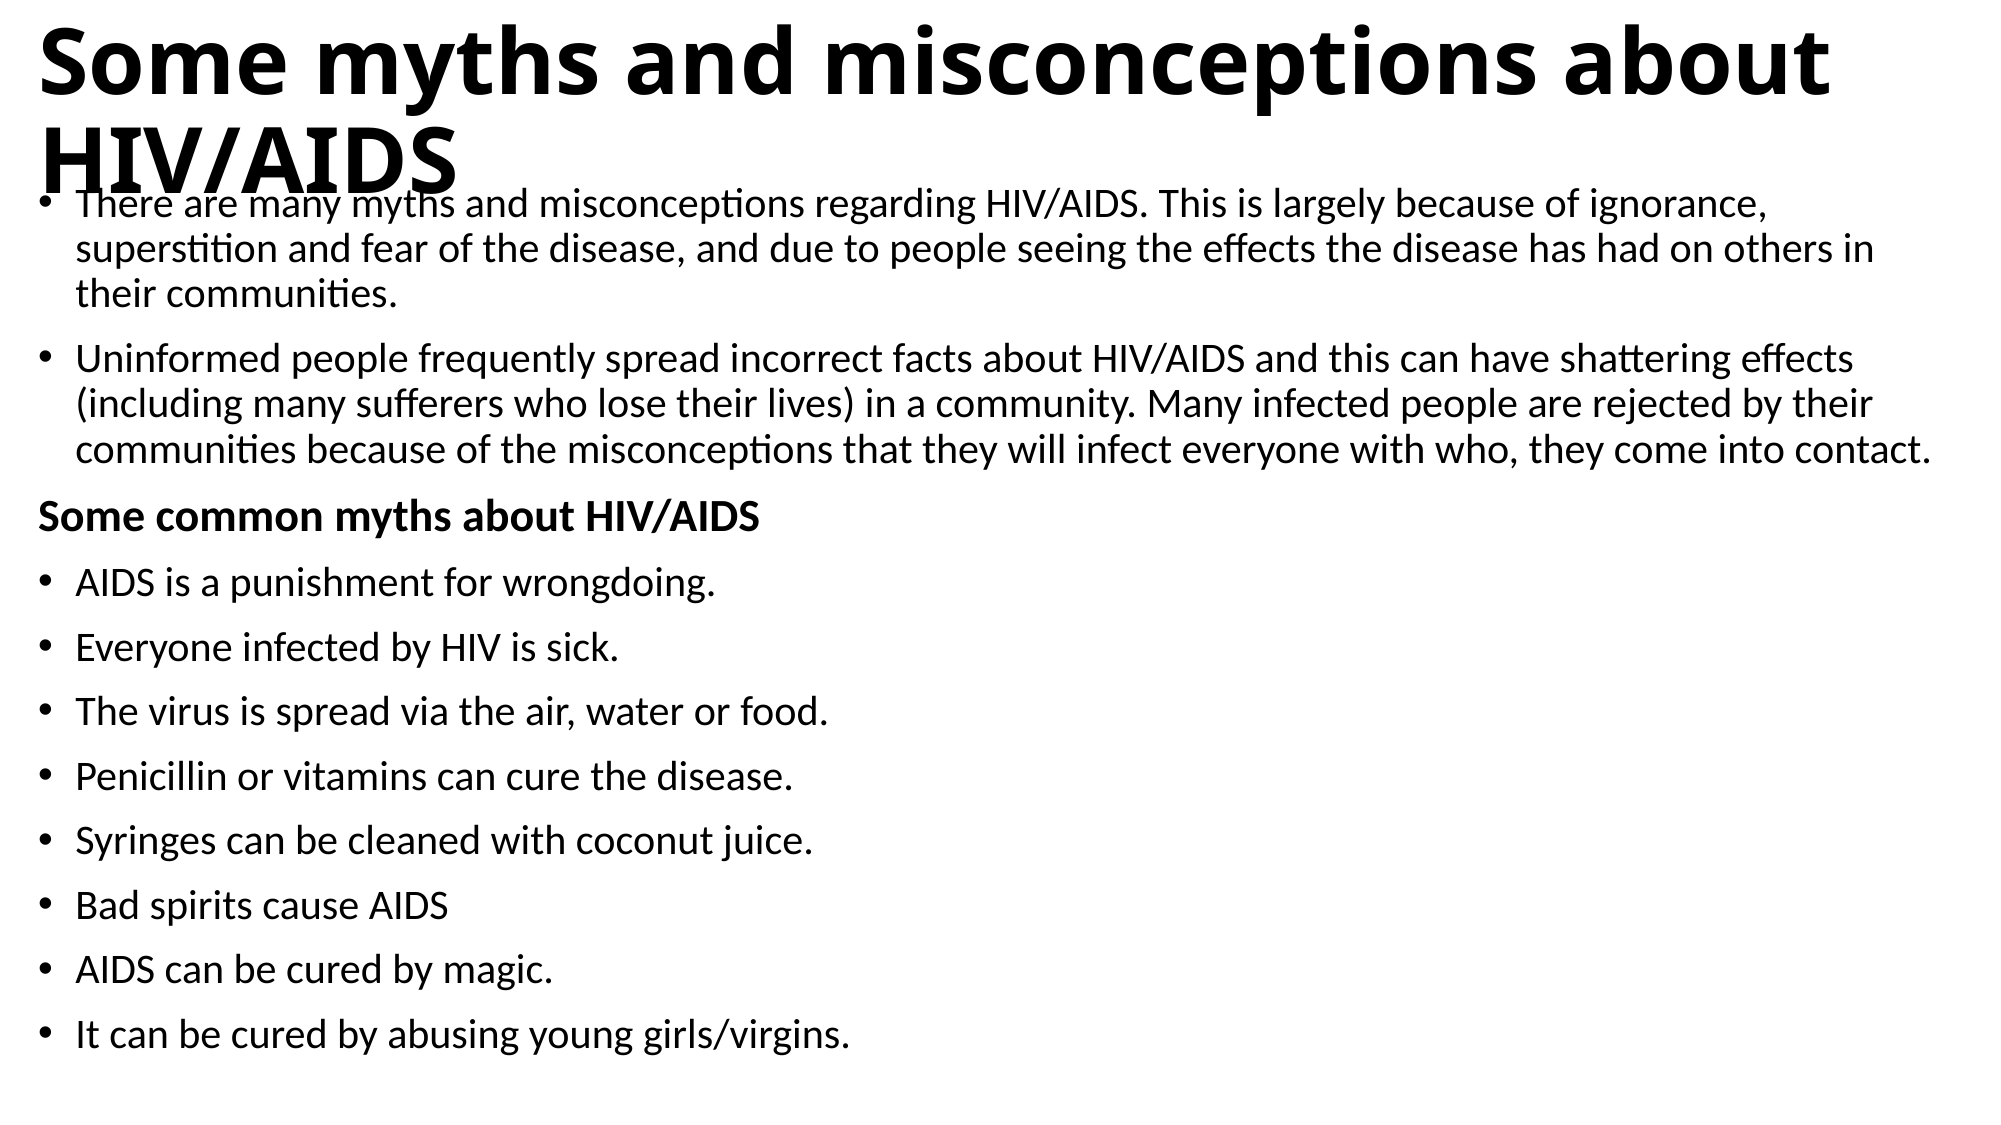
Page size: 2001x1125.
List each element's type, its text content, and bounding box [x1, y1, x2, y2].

title Some myths and misconceptions about HIV/AIDS [23, 35, 1965, 173]
list There are many myths and misconceptions regarding HIV/AIDS. This is largely because of ignorance, superstition and fear of the disease, and due to people seeing the effects the disease has had on others in their communities. Uninformed people frequently spread incorrect facts about HIV/AIDS and this can have shattering effects (including many sufferers who lose their lives) in a community. Many infected people are rejected by their communities because of the misconceptions that they will infect everyone with who, they come into contact. Some common myths about HIV/AIDS AIDS is a punishment for wrongdoing. Everyone infected by HIV is sick. The virus is spread via the air, water or food. Penicillin or vitamins can cure the disease. Syringes can be cleaned with coconut juice. Bad spirits cause AIDS AIDS can be cured by magic. It can be cured by abusing young girls/virgins. [23, 173, 1965, 1090]
